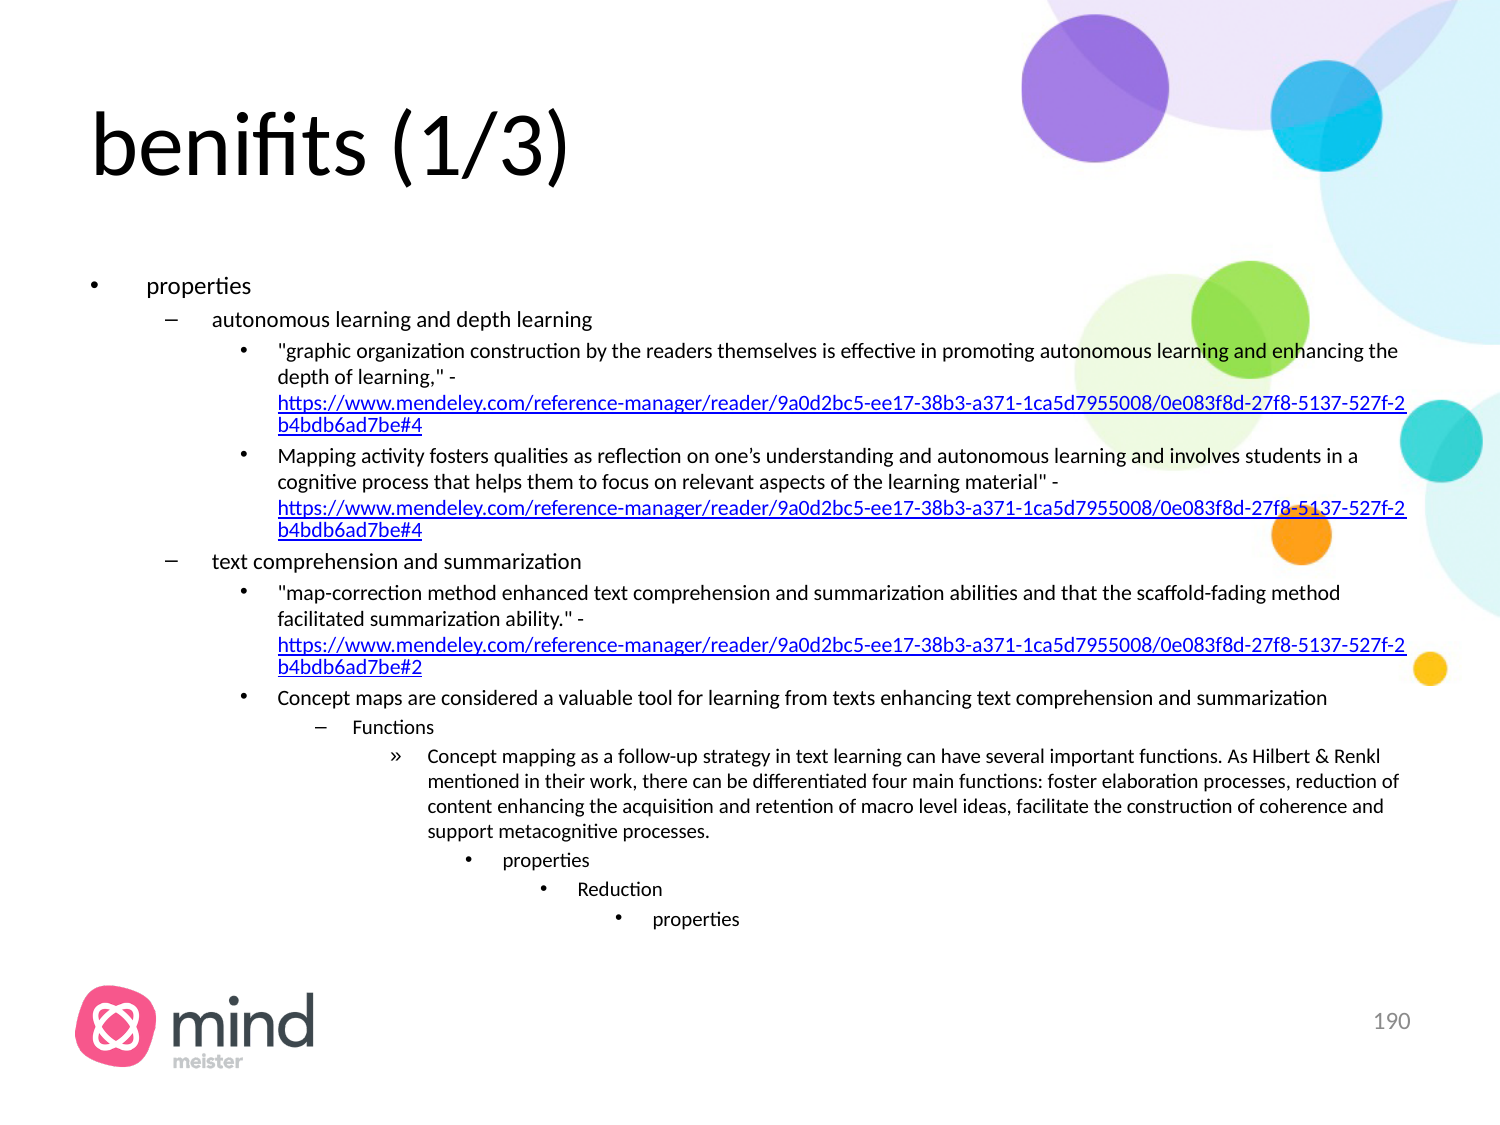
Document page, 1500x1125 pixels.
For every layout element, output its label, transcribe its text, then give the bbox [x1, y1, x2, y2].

picture [75, 980, 314, 1072]
list properties autonomous learning and depth learning "graphic organization construction by the readers themselves is effective in promoting autonomous learning and enhancing the depth of learning," - https://www.mendeley.com/reference-manager/reader/9a0d2bc5-ee17-38b3-a371-1ca5d7955008/0e083f8d-27f8-5137-527f-2b4bdb6ad7be#4 Mapping activity fosters qualities as reflection on one’s understanding and autonomous learning and involves students in a cognitive process that helps them to focus on relevant aspects of the learning material" - https://www.mendeley.com/reference-manager/reader/9a0d2bc5-ee17-38b3-a371-1ca5d7955008/0e083f8d-27f8-5137-527f-2b4bdb6ad7be#4 text comprehension and summarization "map-correction method enhanced text comprehension and summarization abilities and that the scaffold-fading method facilitated summarization ability." - https://www.mendeley.com/reference-manager/reader/9a0d2bc5-ee17-38b3-a371-1ca5d7955008/0e083f8d-27f8-5137-527f-2b4bdb6ad7be#2 Concept maps are considered a valuable tool for learning from texts enhancing text comprehension and summarization Functions Concept mapping as a follow-up strategy in text learning can have several important functions. As Hilbert & Renkl mentioned in their work, there can be differentiated four main functions: foster elaboration processes, reduction of content enhancing the acquisition and retention of macro level ideas, facilitate the construction of coherence and support metacognitive processes. properties Reduction properties [75, 262, 1425, 952]
title benifits (1/3) [75, 45, 1425, 233]
picture [1021, 0, 1500, 686]
slide_number ‹#› [1076, 989, 1427, 1050]
